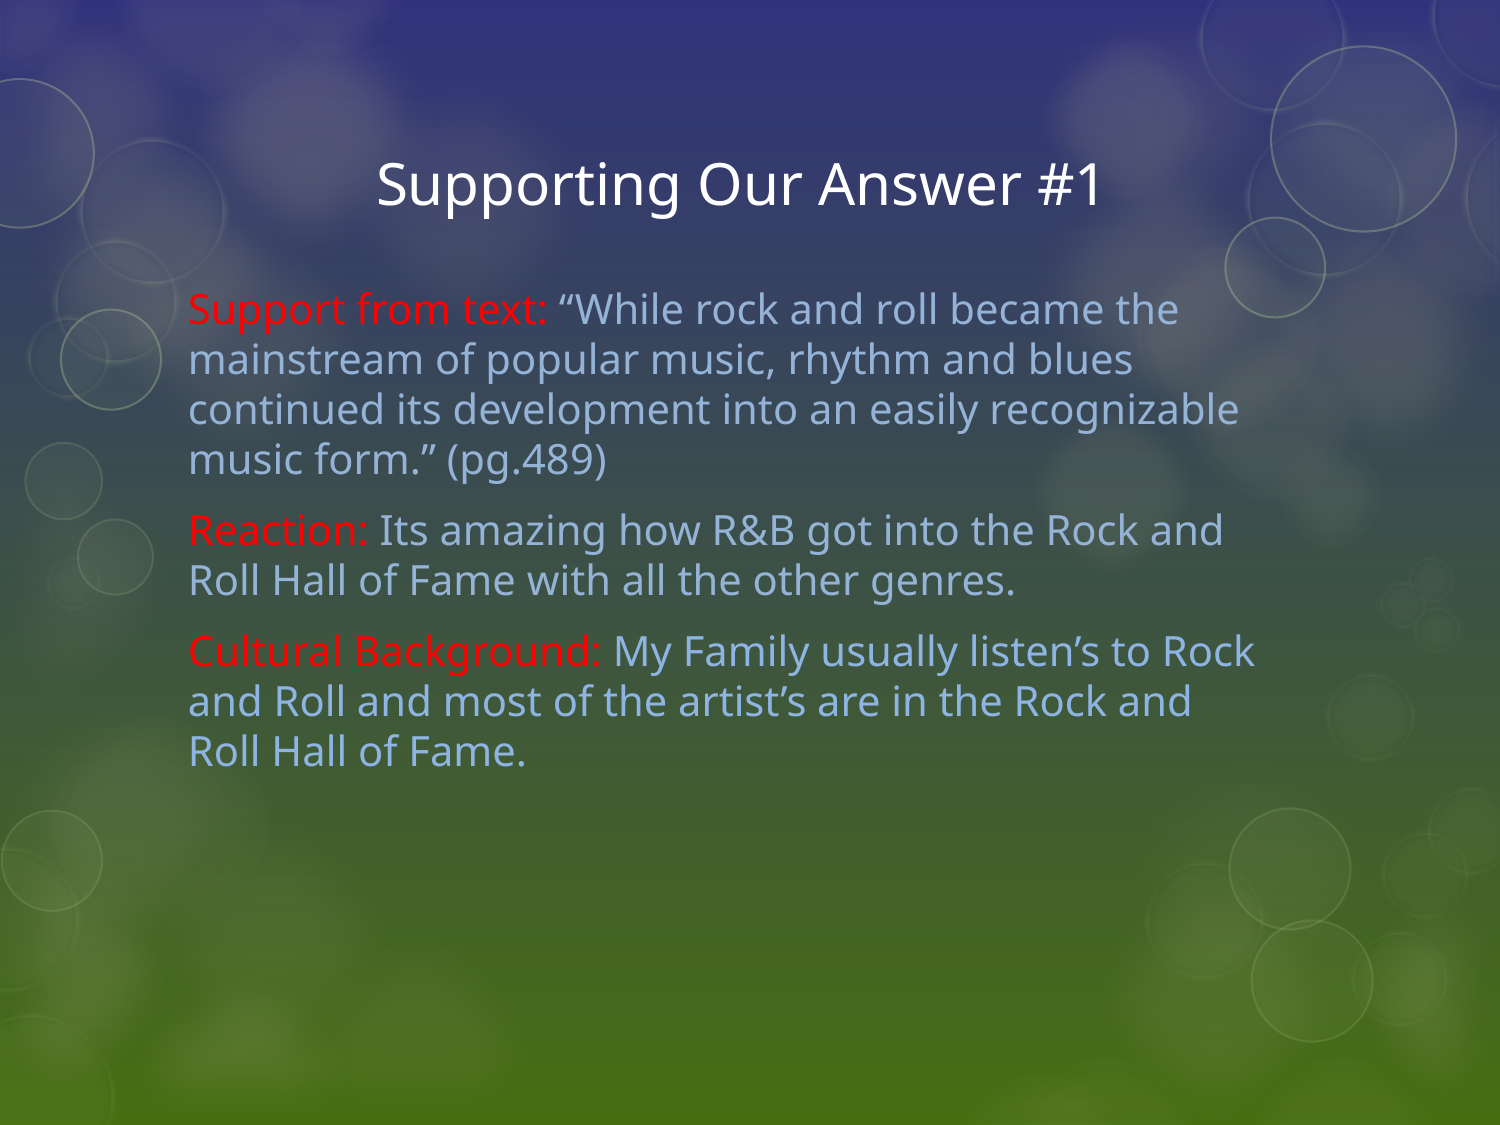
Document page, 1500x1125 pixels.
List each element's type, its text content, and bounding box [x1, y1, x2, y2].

list Support from text: “While rock and roll became the mainstream of popular music, rhythm and blues continued its development into an easily recognizable music form.” (pg.489) Reaction: Its amazing how R&B got into the Rock and Roll Hall of Fame with all the other genres. Cultural Background: My Family usually listen’s to Rock and Roll and most of the artist’s are in the Rock and Roll Hall of Fame. [172, 275, 1288, 1000]
title Supporting Our Answer #1 [162, 62, 1322, 225]
